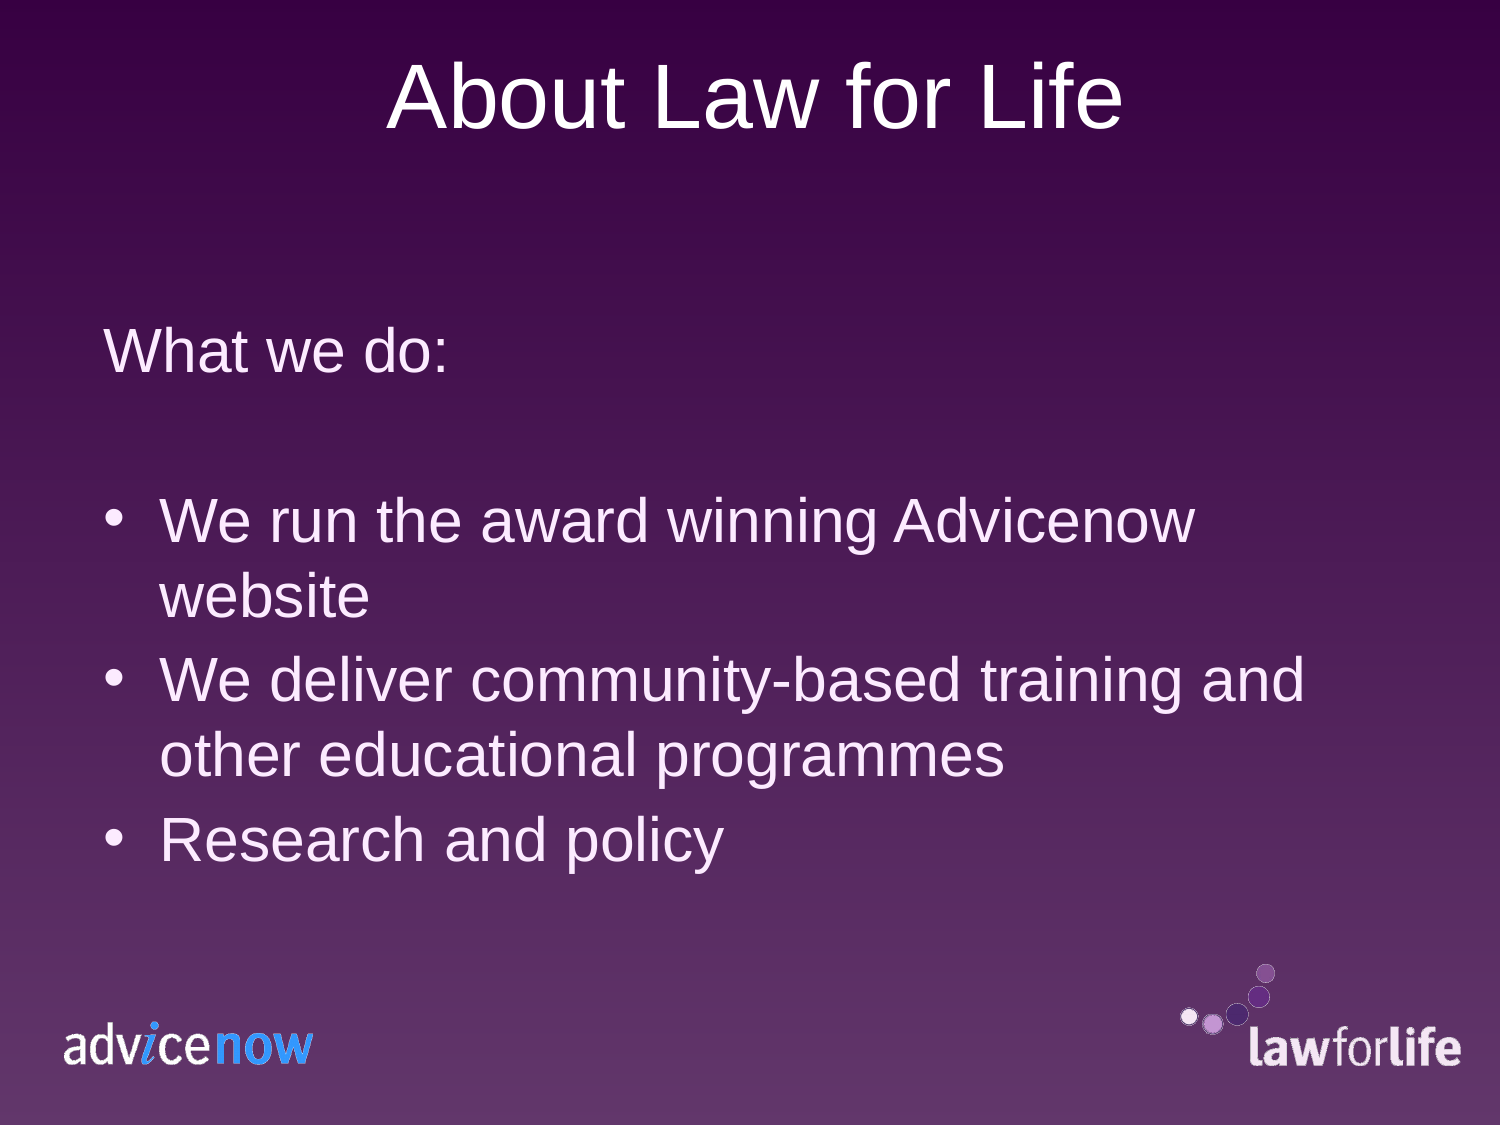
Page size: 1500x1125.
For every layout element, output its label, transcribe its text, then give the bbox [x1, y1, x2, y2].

list What we do: We run the award winning Advicenow website We deliver community-based training and other educational programmes Research and policy [88, 180, 1424, 1004]
picture [64, 1019, 313, 1067]
picture [1180, 964, 1461, 1066]
title About Law for Life [88, 54, 1425, 241]
